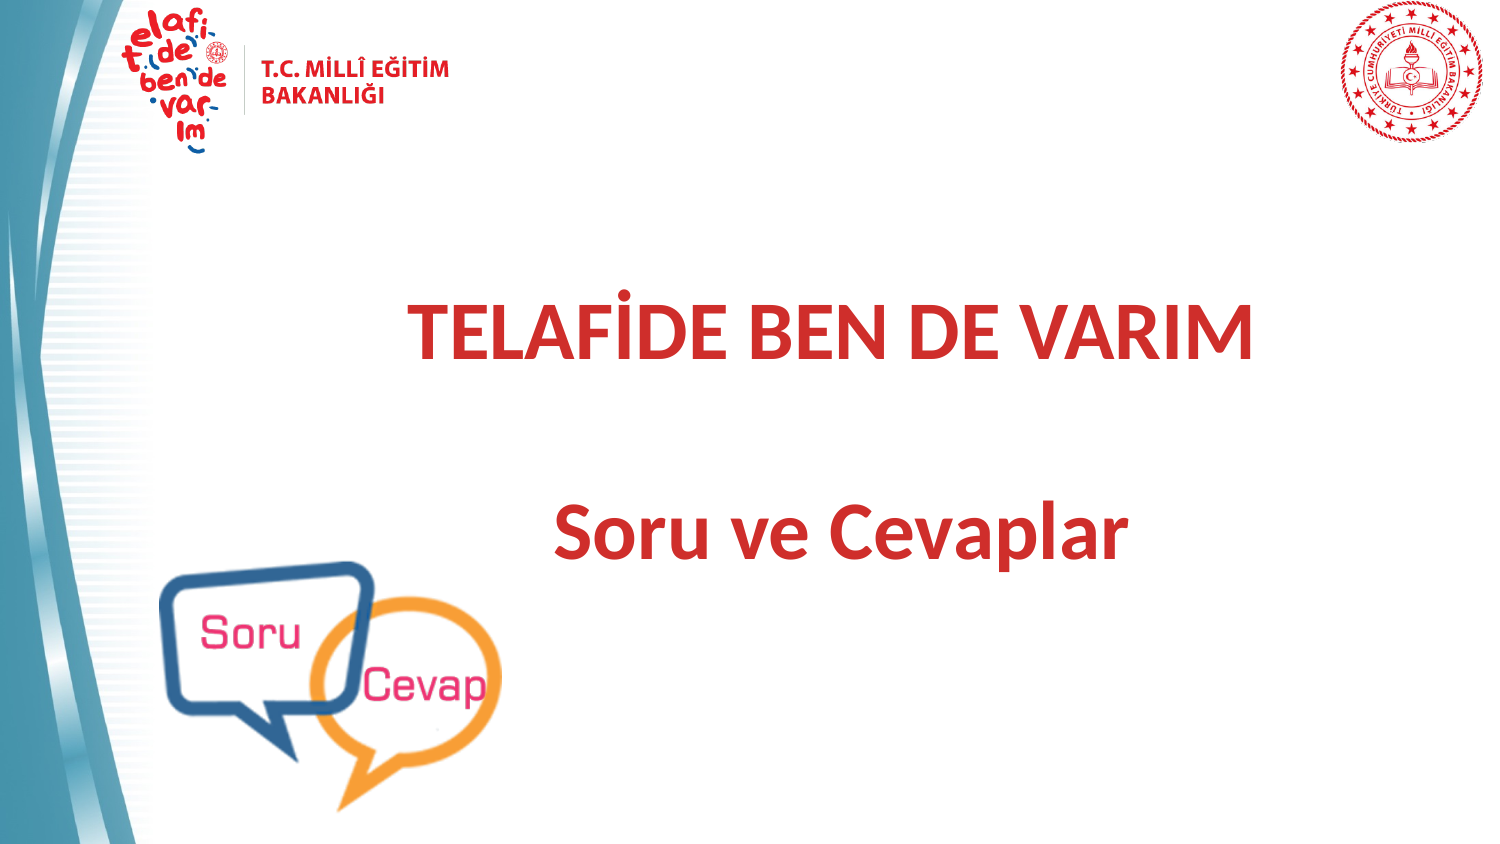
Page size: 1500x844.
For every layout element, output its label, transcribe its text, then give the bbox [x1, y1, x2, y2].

text_box TELAFİDE BEN DE VARIM Soru ve Cevaplar [348, 268, 1317, 584]
picture [1340, 0, 1483, 143]
picture [0, 0, 916, 844]
